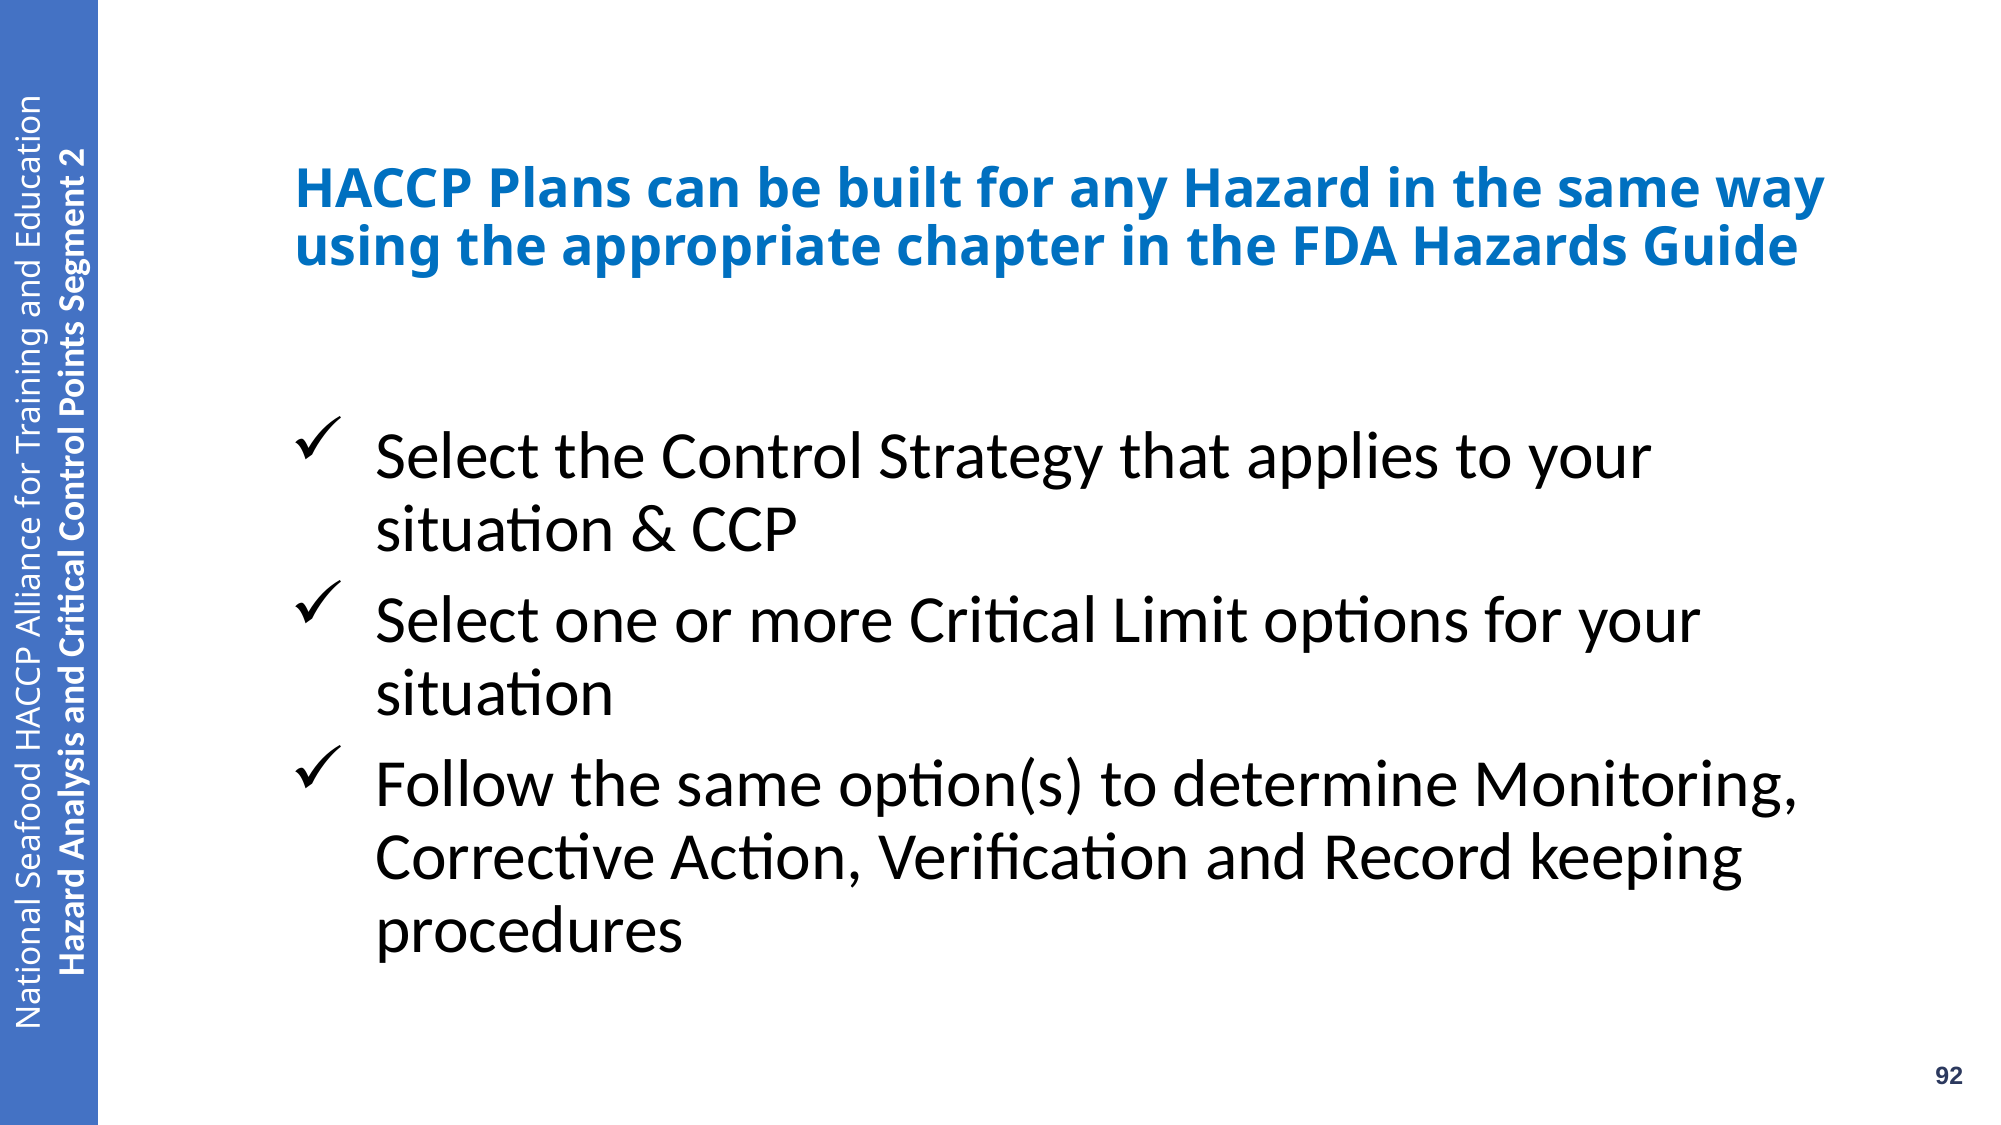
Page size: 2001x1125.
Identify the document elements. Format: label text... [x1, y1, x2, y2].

list Select the Control Strategy that applies to your situation & CCP Select one or more Critical Limit options for your situation Follow the same option(s) to determine Monitoring, Corrective Action, Verification and Record keeping procedures [275, 412, 1857, 975]
title HACCP Plans can be built for any Hazard in the same way using the appropriate chapter in the FDA Hazards Guide [279, 125, 1861, 313]
text_box 92 [978, 1052, 1979, 1097]
